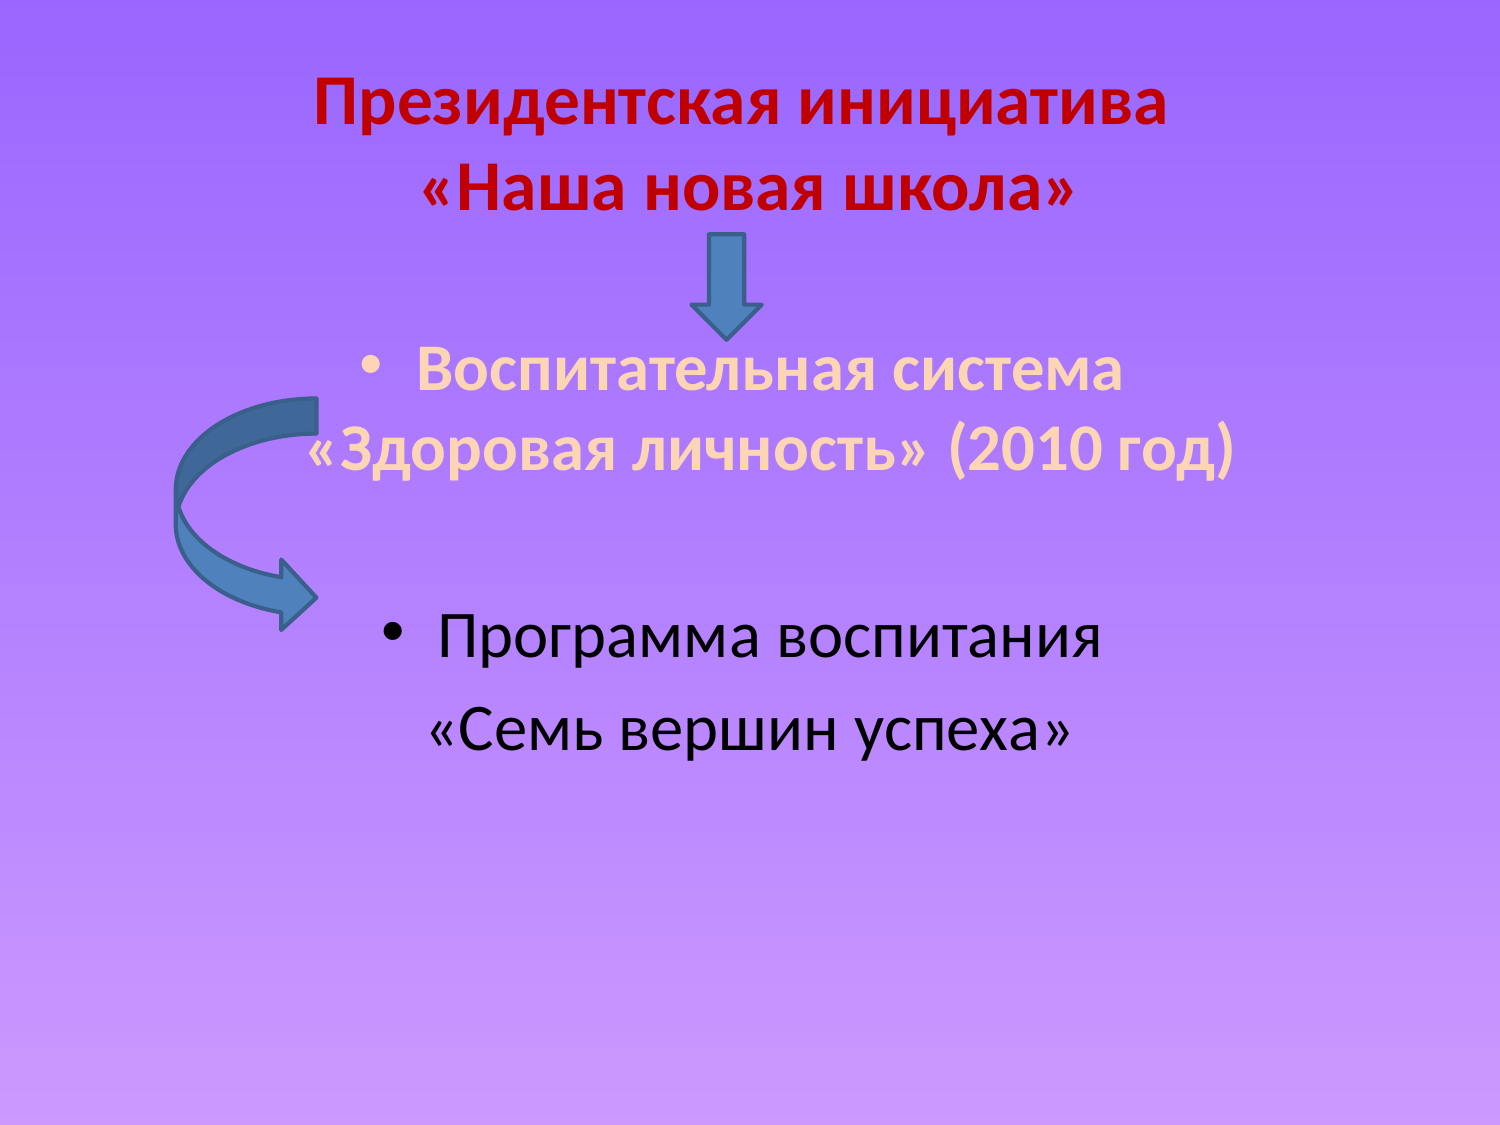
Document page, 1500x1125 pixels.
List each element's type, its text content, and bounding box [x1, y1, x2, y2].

text_box [689, 232, 764, 342]
title Президентская инициатива «Наша новая школа» [74, 44, 1426, 222]
list Воспитательная система «Здоровая личность» (2010 год) Программа воспитания «Семь вершин успеха» [74, 222, 1426, 1006]
text_box [173, 396, 319, 632]
